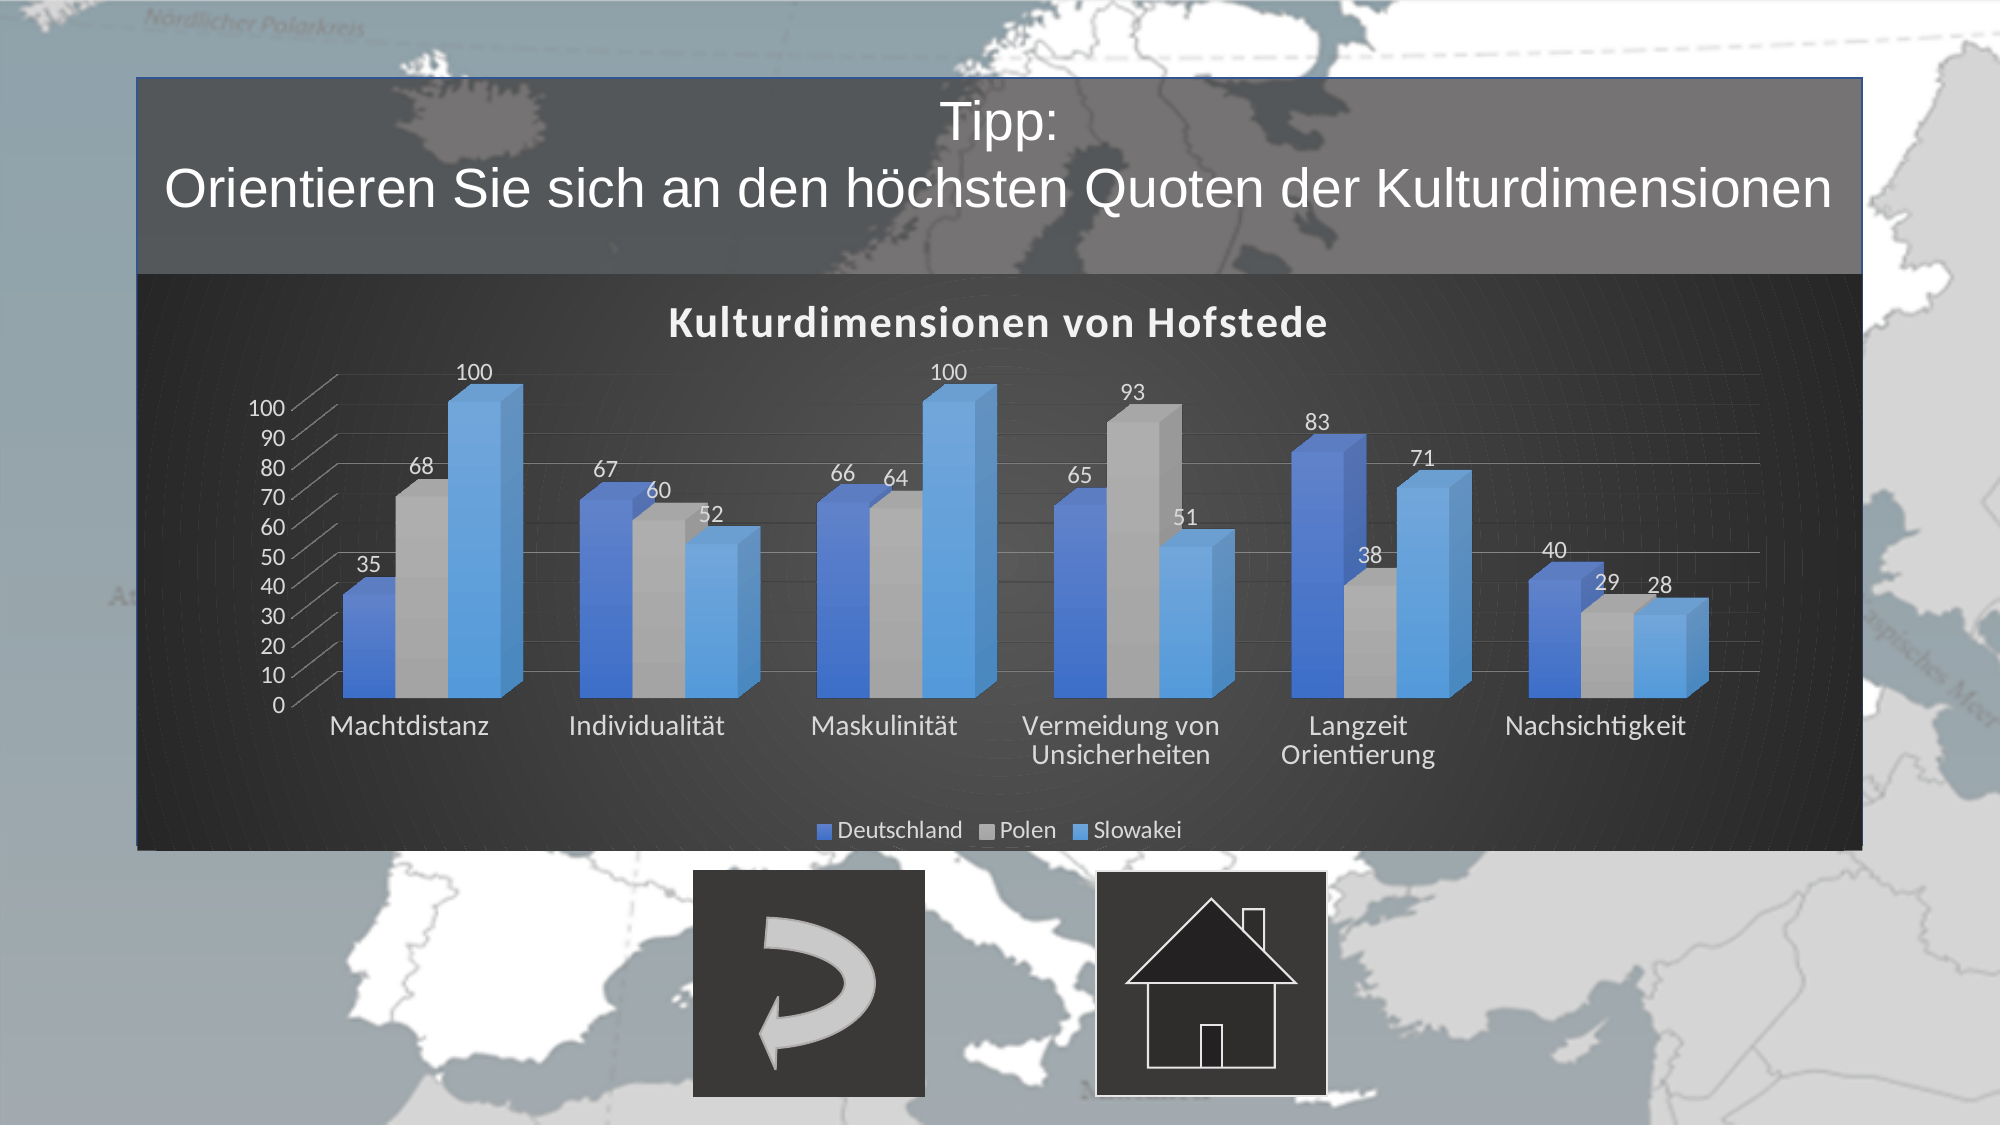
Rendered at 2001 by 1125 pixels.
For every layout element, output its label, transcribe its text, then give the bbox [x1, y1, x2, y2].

chart [137, 274, 1863, 851]
text_box Zurück zur Übersicht [0, 0, 2000, 1125]
text_box Tipp: Orientieren Sie sich an den höchsten Quoten der Kulturdimensionen [136, 77, 1863, 846]
text_box [1095, 870, 1328, 1097]
text_box [758, 916, 876, 1071]
text_box [693, 870, 925, 1097]
